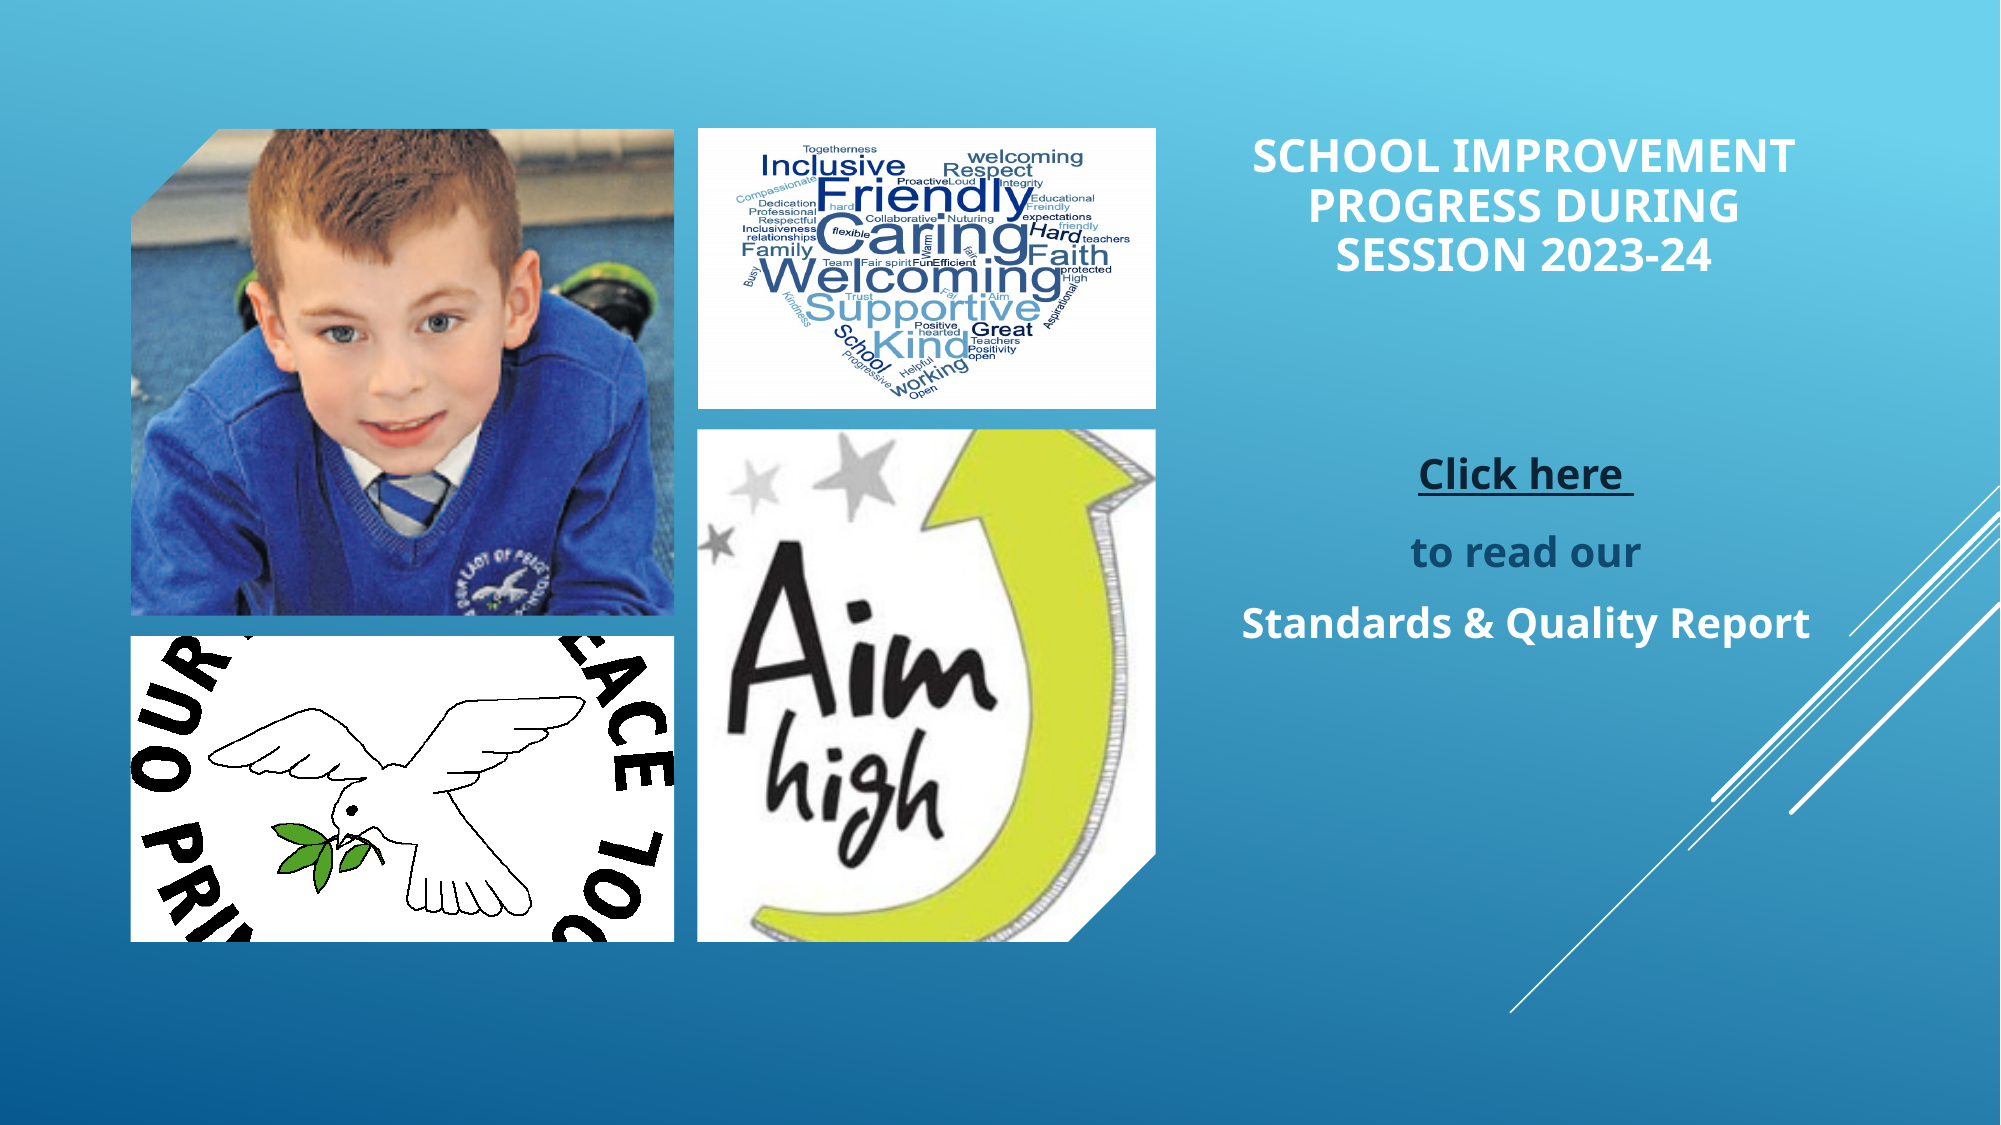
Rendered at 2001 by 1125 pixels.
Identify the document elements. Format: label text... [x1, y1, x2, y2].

picture [696, 429, 1156, 943]
text_box Click here to read our Standards & Quality Report [1226, 298, 1826, 779]
picture [130, 128, 675, 616]
text_box School Improvement Progress during Session 2023-24 [1235, 101, 1813, 290]
picture [130, 636, 675, 943]
picture [698, 128, 1156, 409]
